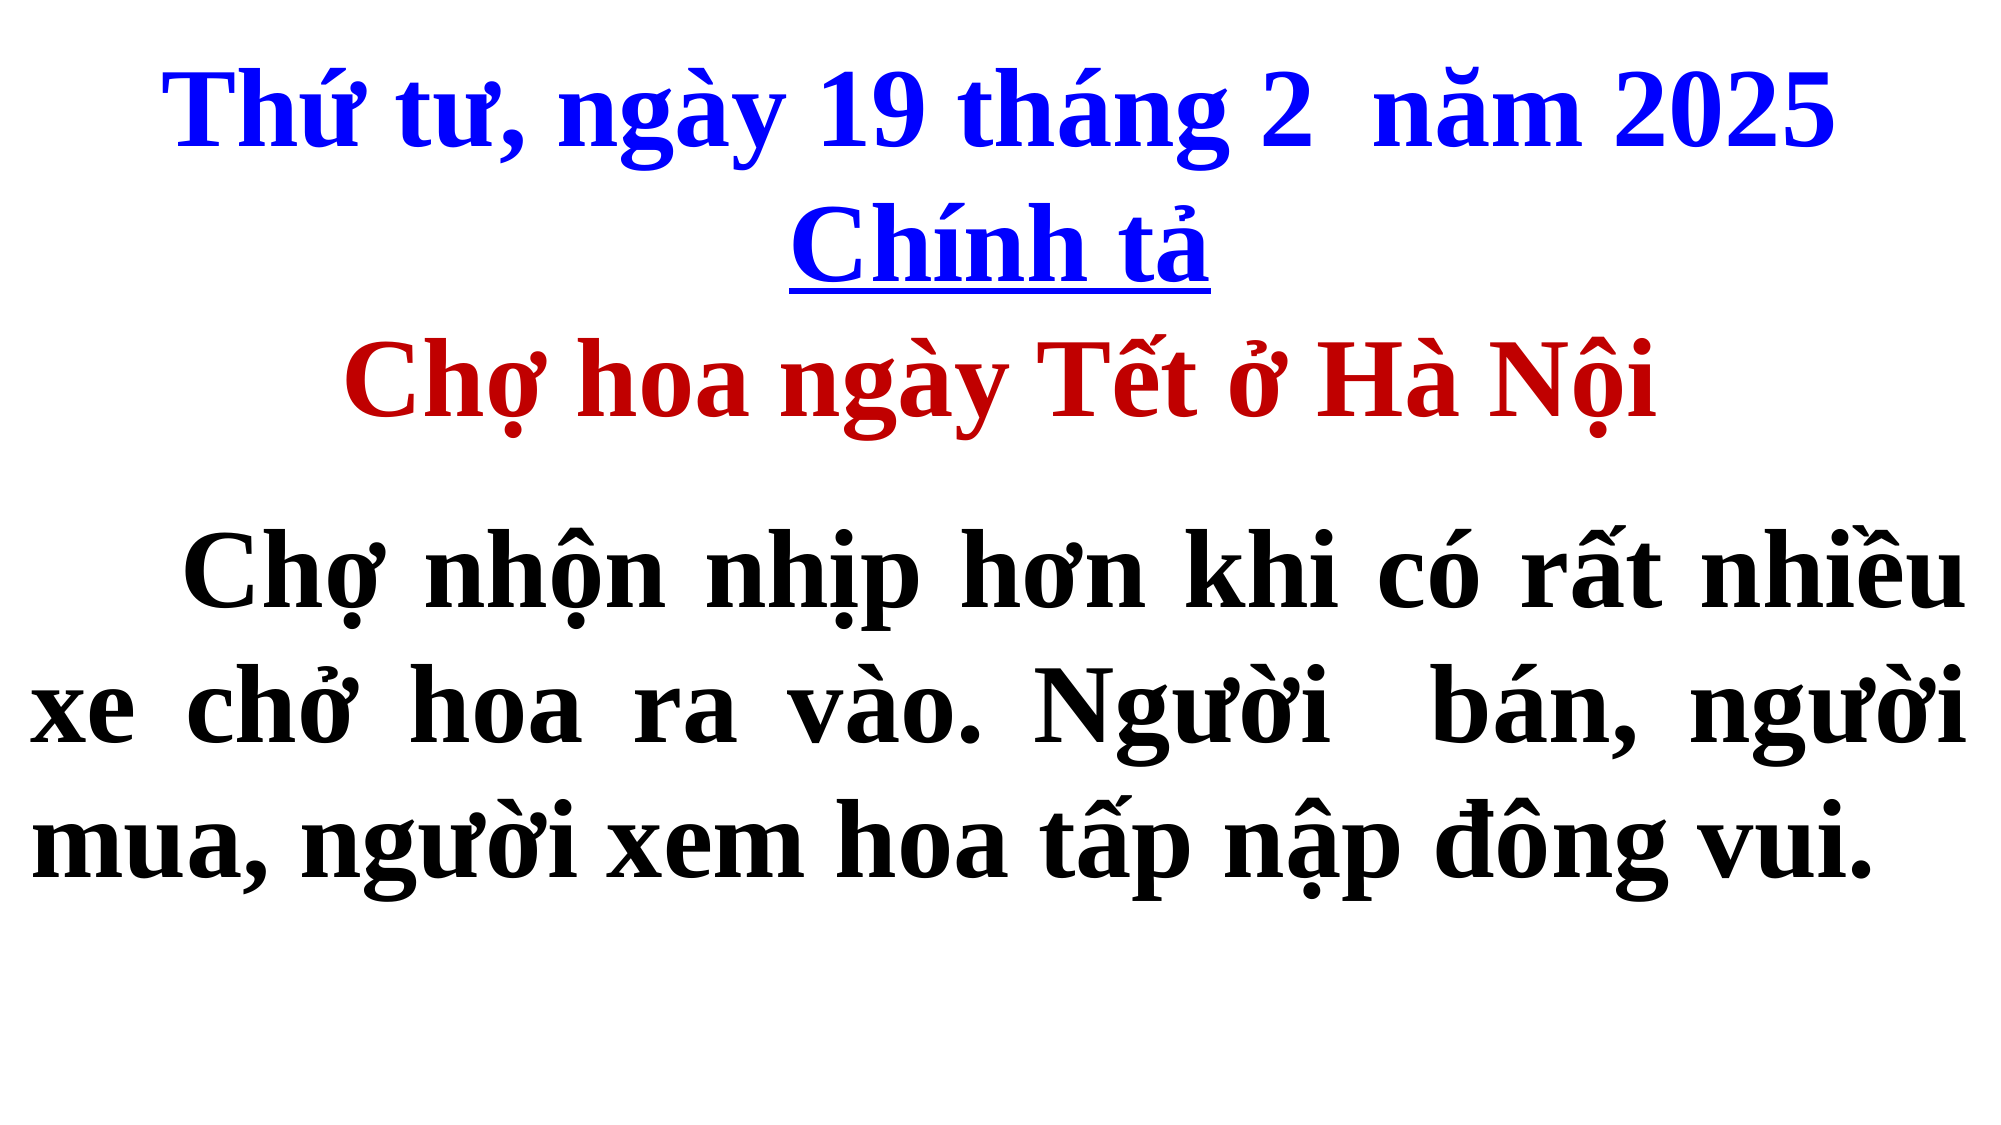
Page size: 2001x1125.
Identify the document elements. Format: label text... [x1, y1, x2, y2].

text_box Chợ nhộn nhịp hơn khi có rất nhiều xe chở hoa ra vào. Người bán, người mua, người xem hoa tấp nập đông vui. [15, 487, 1985, 908]
text_box Thứ tư, ngày 19 tháng 2 năm 2025 Chính tả Chợ hoa ngày Tết ở Hà Nội [0, 26, 2000, 527]
